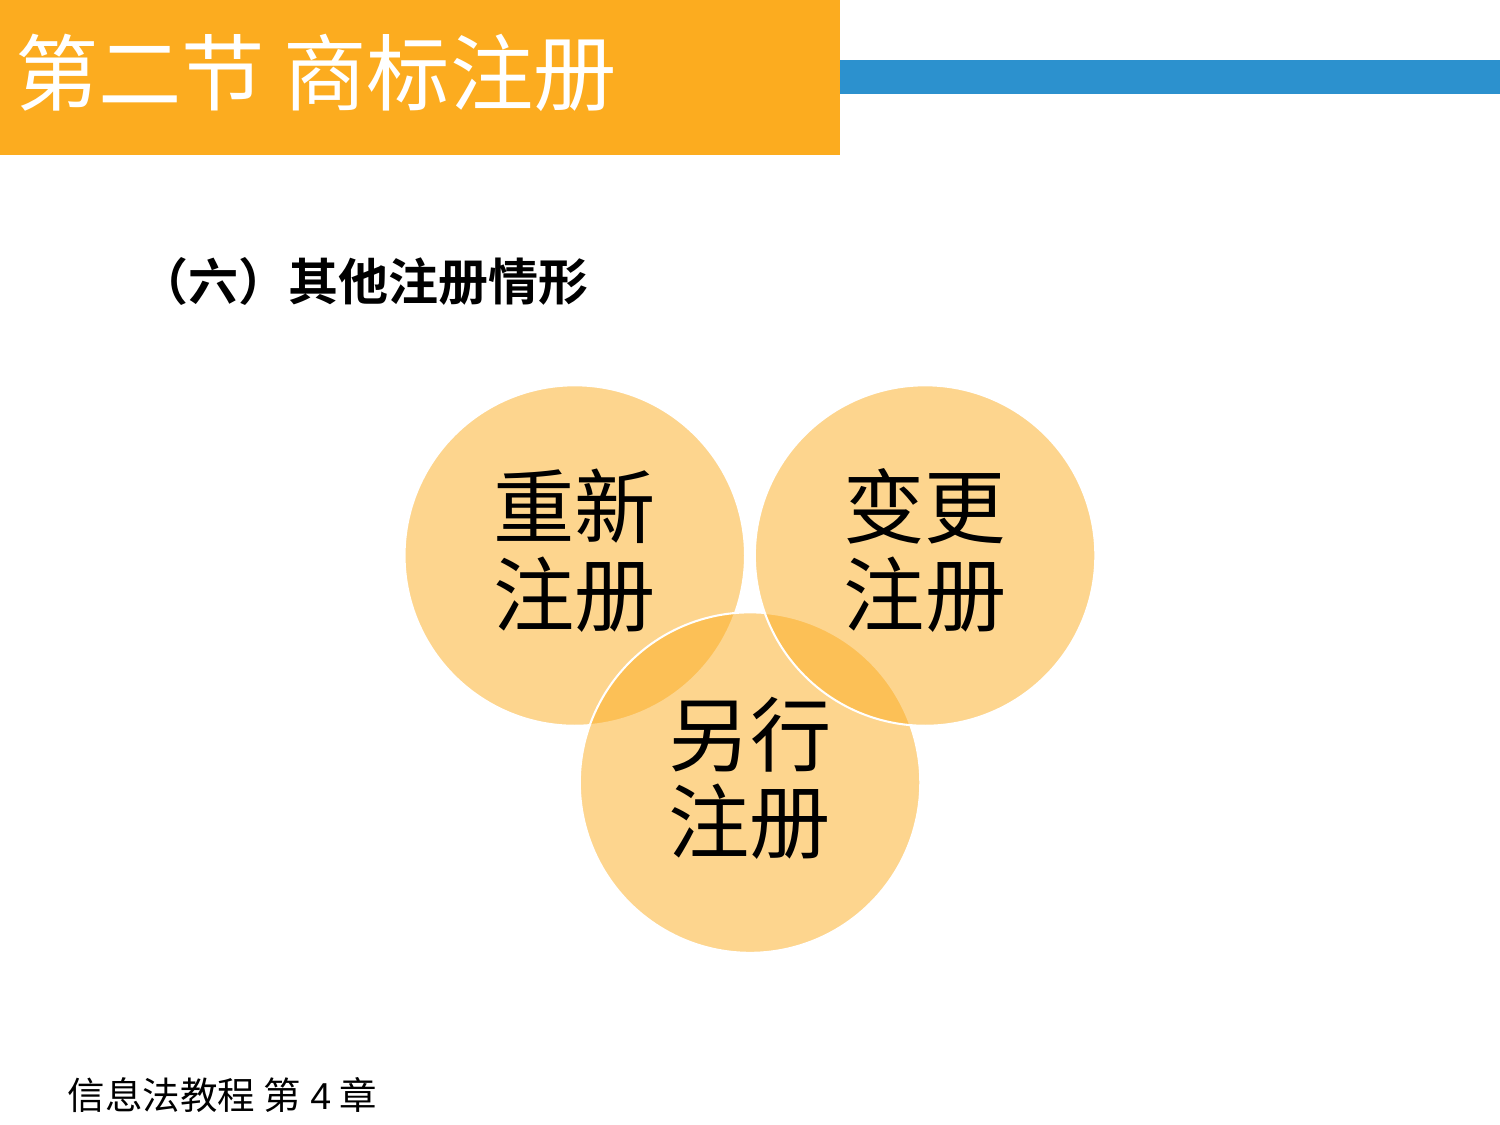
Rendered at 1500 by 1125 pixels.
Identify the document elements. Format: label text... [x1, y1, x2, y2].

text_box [301, 385, 1199, 953]
picture [0, 0, 1500, 1125]
title 第二节 商标注册 [0, 0, 839, 157]
text_box 信息法教程 第4章 [53, 1064, 467, 1125]
text_box （六）其他注册情形 [123, 243, 1262, 319]
